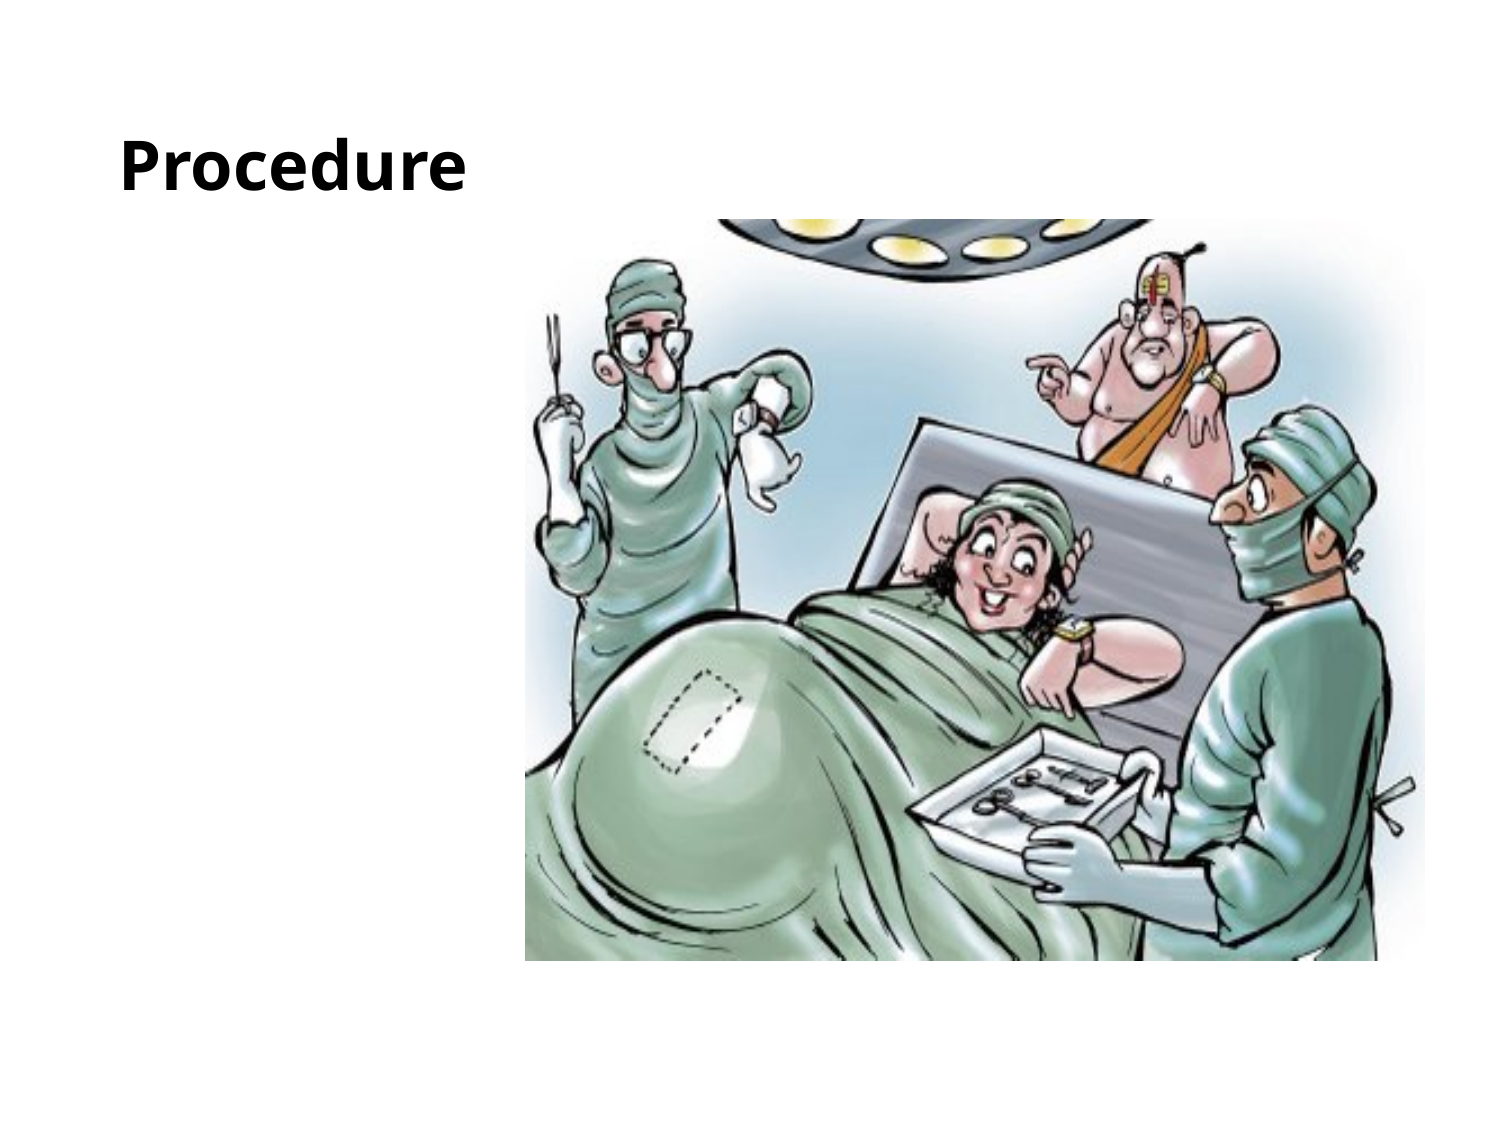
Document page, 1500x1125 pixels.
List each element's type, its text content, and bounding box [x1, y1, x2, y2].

picture [524, 219, 1425, 961]
title Procedure [103, 59, 1397, 278]
